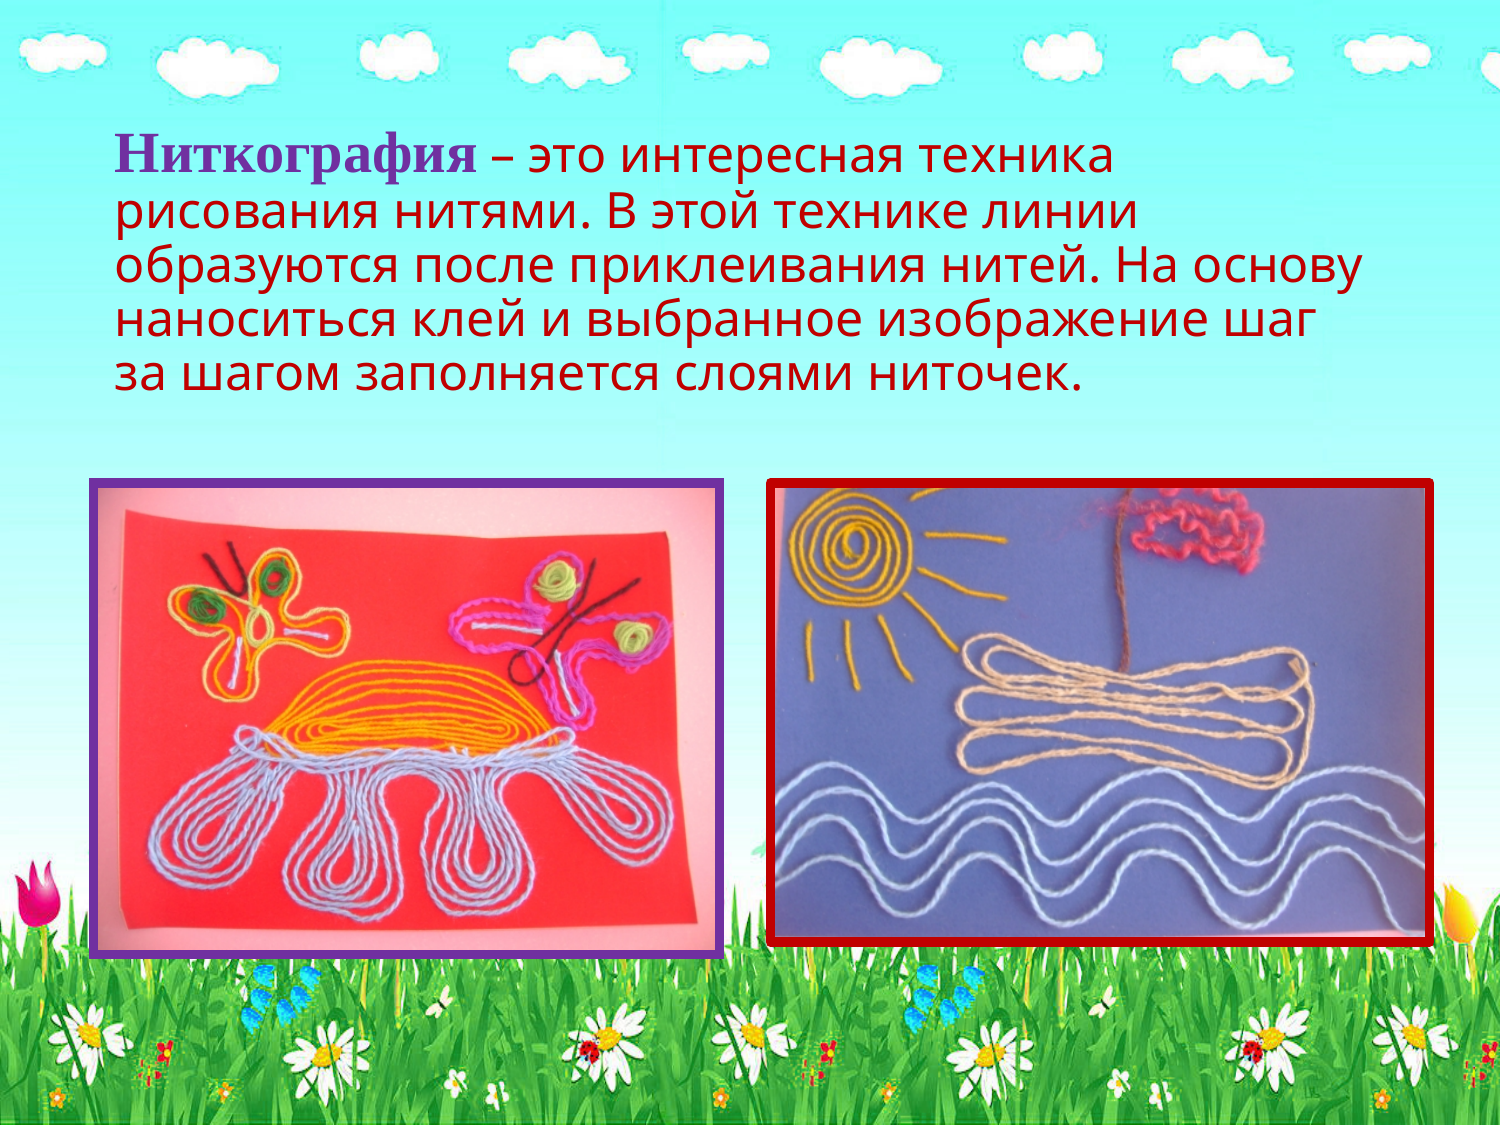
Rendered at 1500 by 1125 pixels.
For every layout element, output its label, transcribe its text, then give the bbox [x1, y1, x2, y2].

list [97, 487, 715, 950]
title Ниткография – это интересная техника рисования нитями. В этой технике линии образуются после приклеивания нитей. На основу наноситься клей и выбранное изображение шаг за шагом заполняется слоями ниточек. [99, 124, 1394, 513]
picture [0, 0, 1500, 1125]
